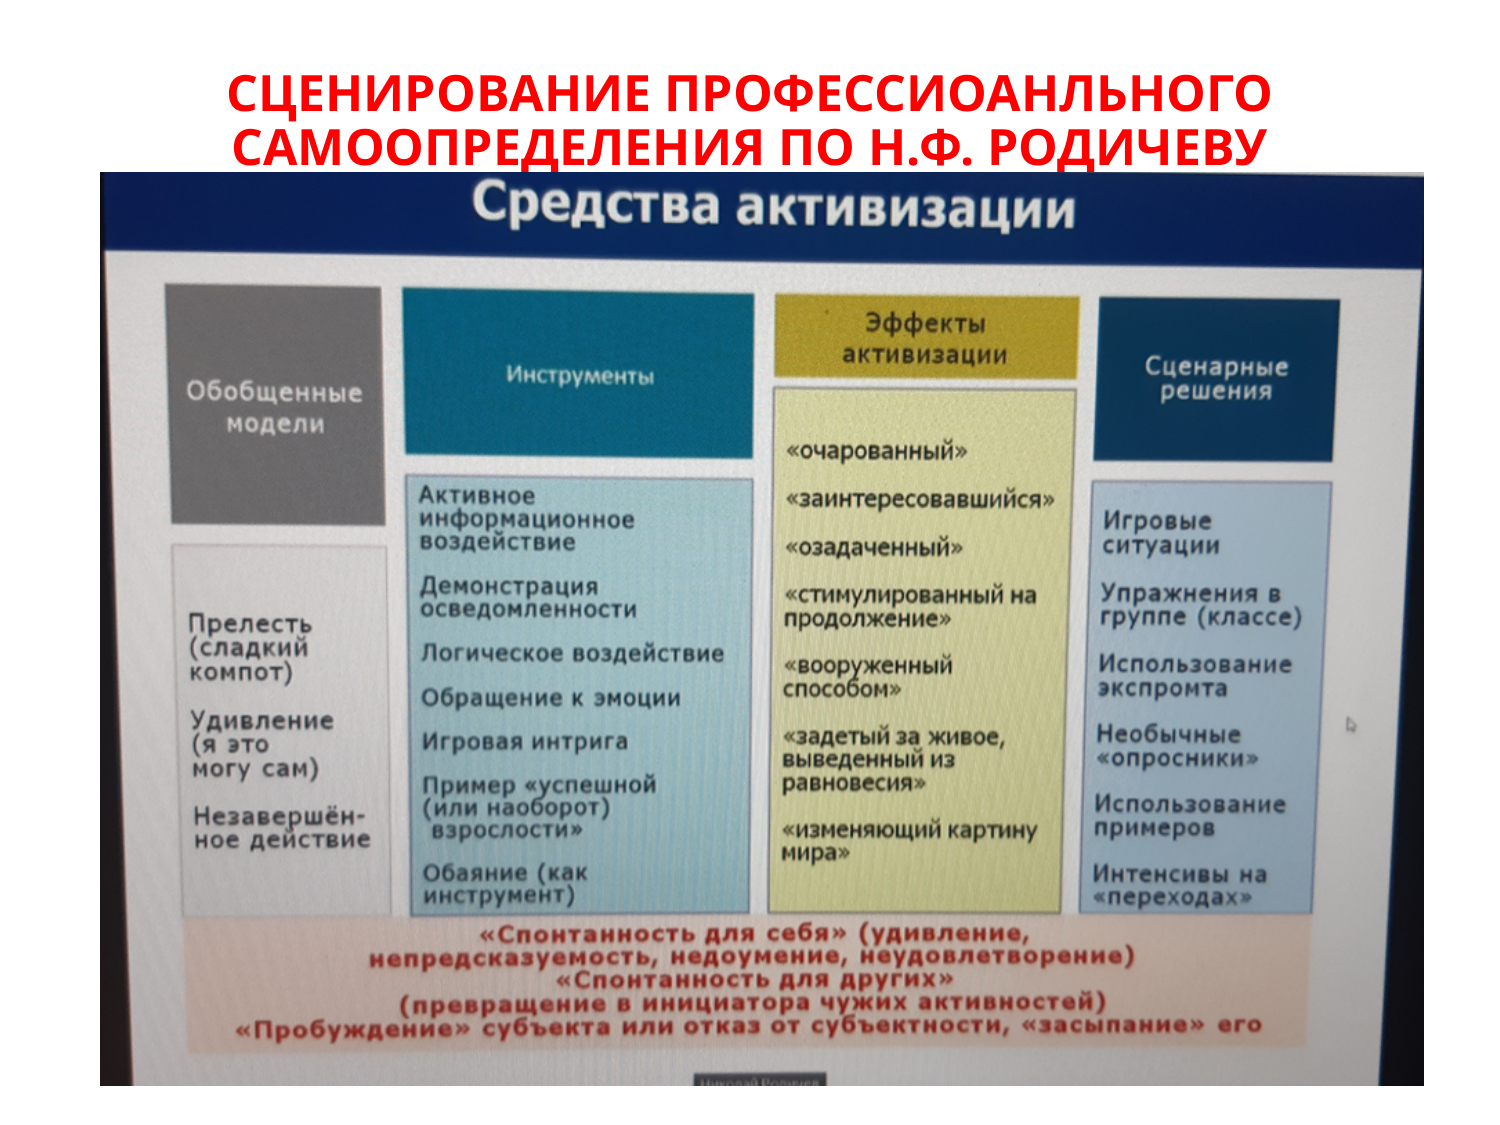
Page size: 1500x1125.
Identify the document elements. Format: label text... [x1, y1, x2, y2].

picture [100, 172, 1424, 1086]
title СЦЕНИРОВАНИЕ ПРОФЕССИОАНЛЬНОГО САМООПРЕДЕЛЕНИЯ ПО Н.Ф. РОДИЧЕВУ [103, 59, 1397, 172]
